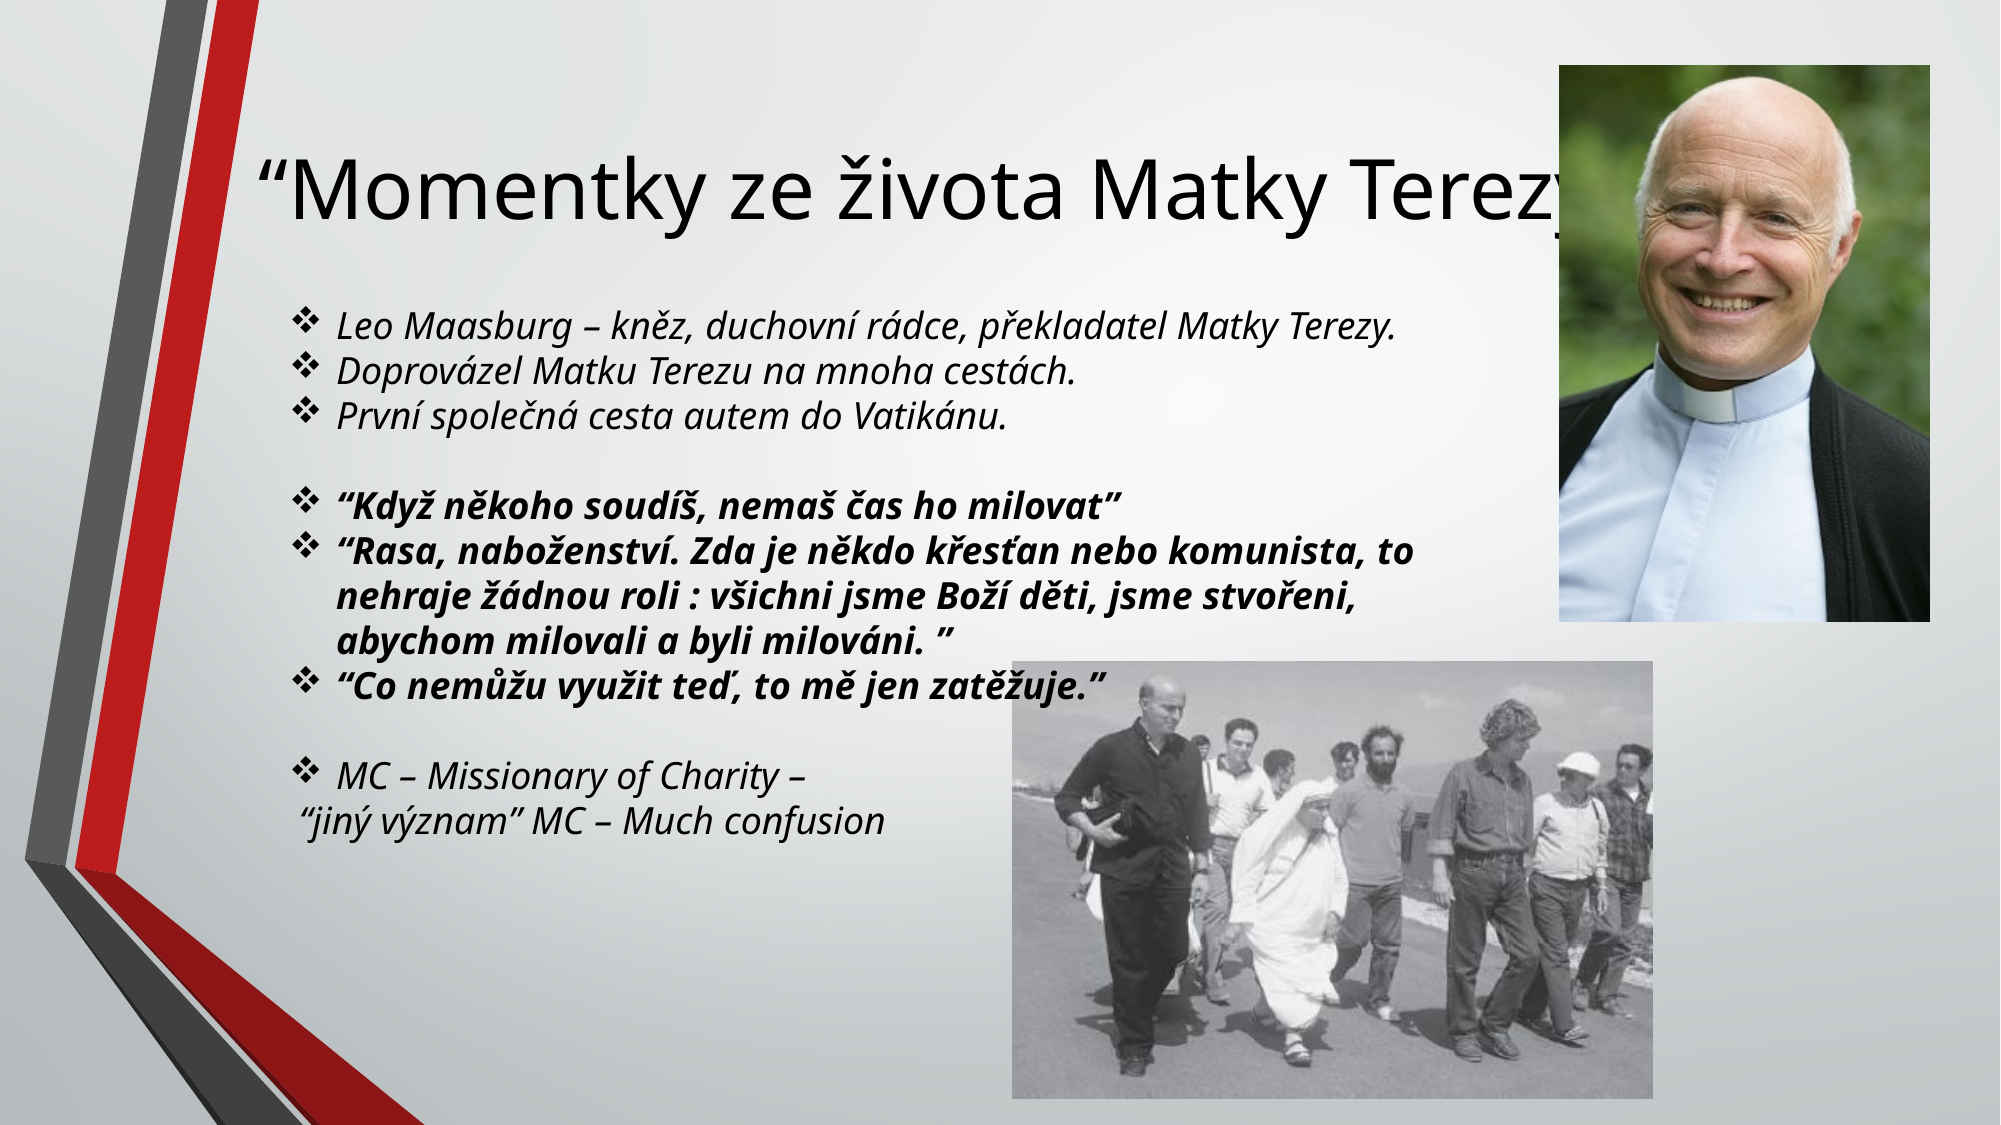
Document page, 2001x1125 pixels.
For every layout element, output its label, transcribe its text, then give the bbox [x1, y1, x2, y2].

picture [1012, 661, 1653, 1099]
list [1245, 65, 2000, 622]
text_box Leo Maasburg – kněz, duchovní rádce, překladatel Matky Terezy. Doprovázel Matku Terezu na mnoha cestách. První společná cesta autem do Vatikánu. “Když někoho soudíš, nemaš čas ho milovat” “Rasa, naboženství. Zda je někdo křesťan nebo komunista, to nehraje žádnou roli : všichni jsme Boží děti, jsme stvořeni, abychom milovali a byli milováni. ” “Co nemůžu využit teď, to mě jen zatěžuje.” MC – Missionary of Charity – “jiný význam” MC – Much confusion [274, 295, 1542, 1120]
title “Momentky ze života Matky Terezy” [243, 43, 1887, 331]
